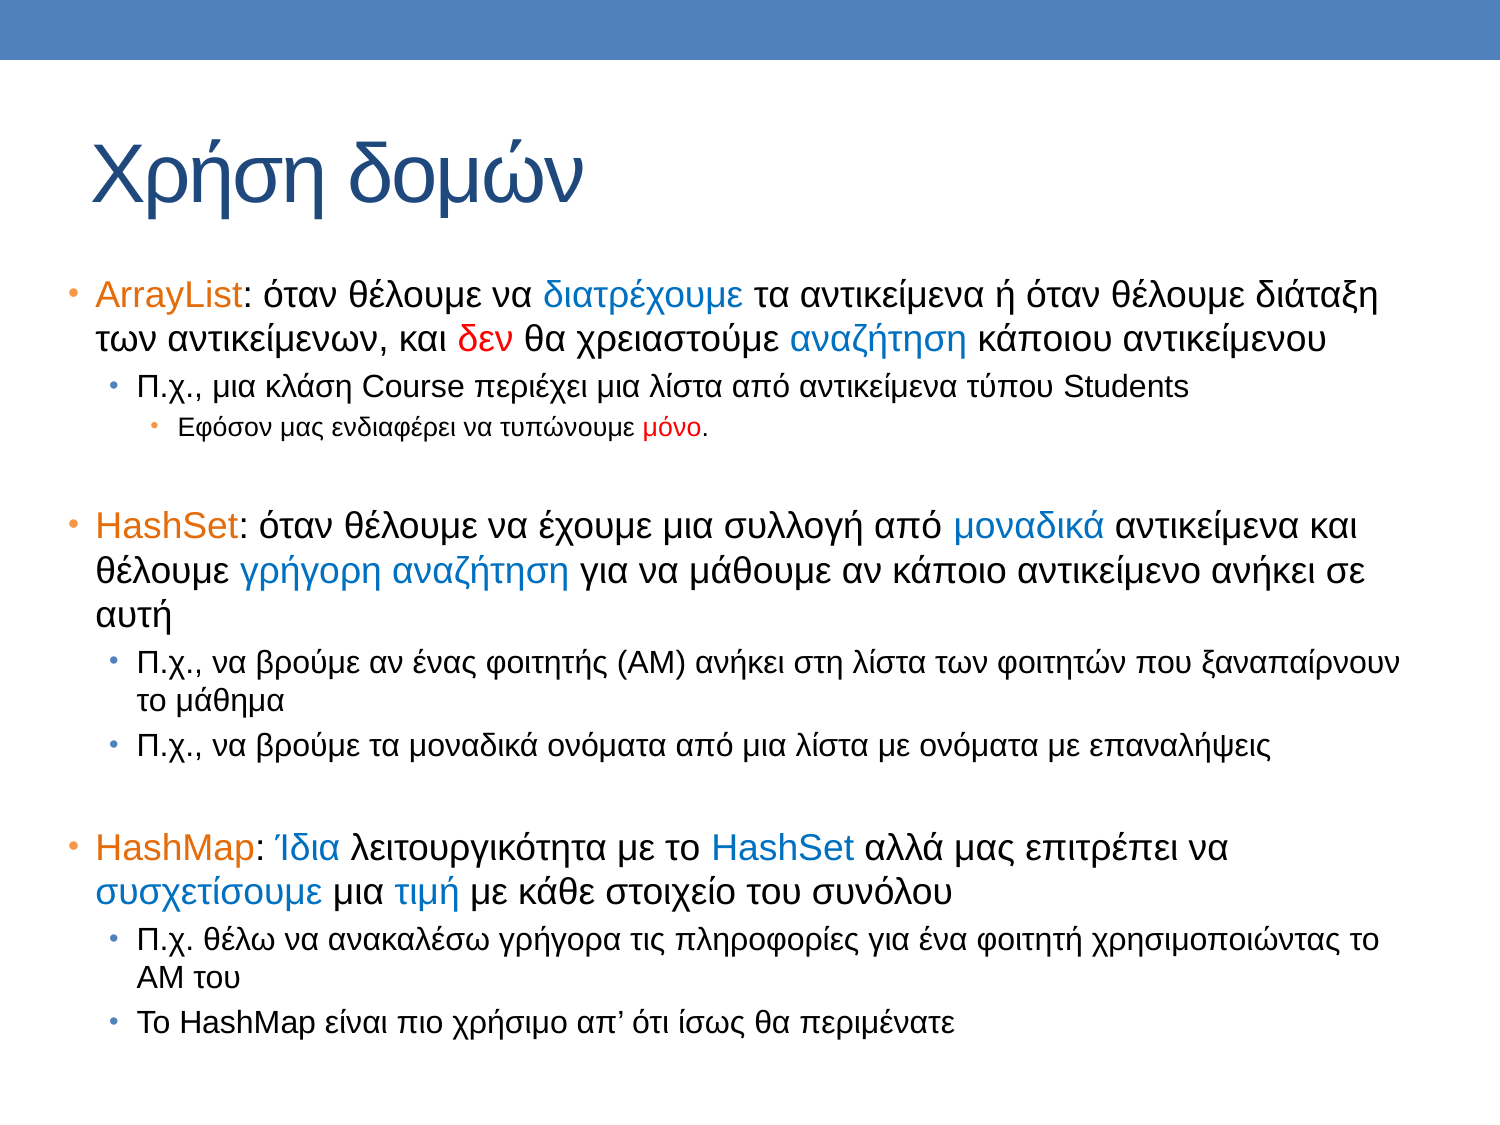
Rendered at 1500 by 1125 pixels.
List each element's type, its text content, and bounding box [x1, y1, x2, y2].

title Χρήση δομών [75, 87, 1425, 250]
list ArrayList: όταν θέλουμε να διατρέχουμε τα αντικείμενα ή όταν θέλουμε διάταξη των αντικείμενων, και δεν θα χρειαστούμε αναζήτηση κάποιου αντικείμενου Π.χ., μια κλάση Course περιέχει μια λίστα από αντικείμενα τύπου Students Εφόσον μας ενδιαφέρει να τυπώνουμε μόνο. HashSet: όταν θέλουμε να έχουμε μια συλλογή από μοναδικά αντικείμενα και θέλουμε γρήγορη αναζήτηση για να μάθουμε αν κάποιο αντικείμενο ανήκει σε αυτή Π.χ., να βρούμε αν ένας φοιτητής (ΑΜ) ανήκει στη λίστα των φοιτητών που ξαναπαίρνουν το μάθημα Π.χ., να βρούμε τα μοναδικά ονόματα από μια λίστα με ονόματα με επαναλήψεις HashMap: Ίδια λειτουργικότητα με το HashSet αλλά μας επιτρέπει να συσχετίσουμε μια τιμή με κάθε στοιχείο του συνόλου Π.χ. θέλω να ανακαλέσω γρήγορα τις πληροφορίες για ένα φοιτητή χρησιμοποιώντας το ΑΜ του Το HashMap είναι πιο χρήσιμο απ’ ότι ίσως θα περιμένατε [53, 262, 1447, 1063]
